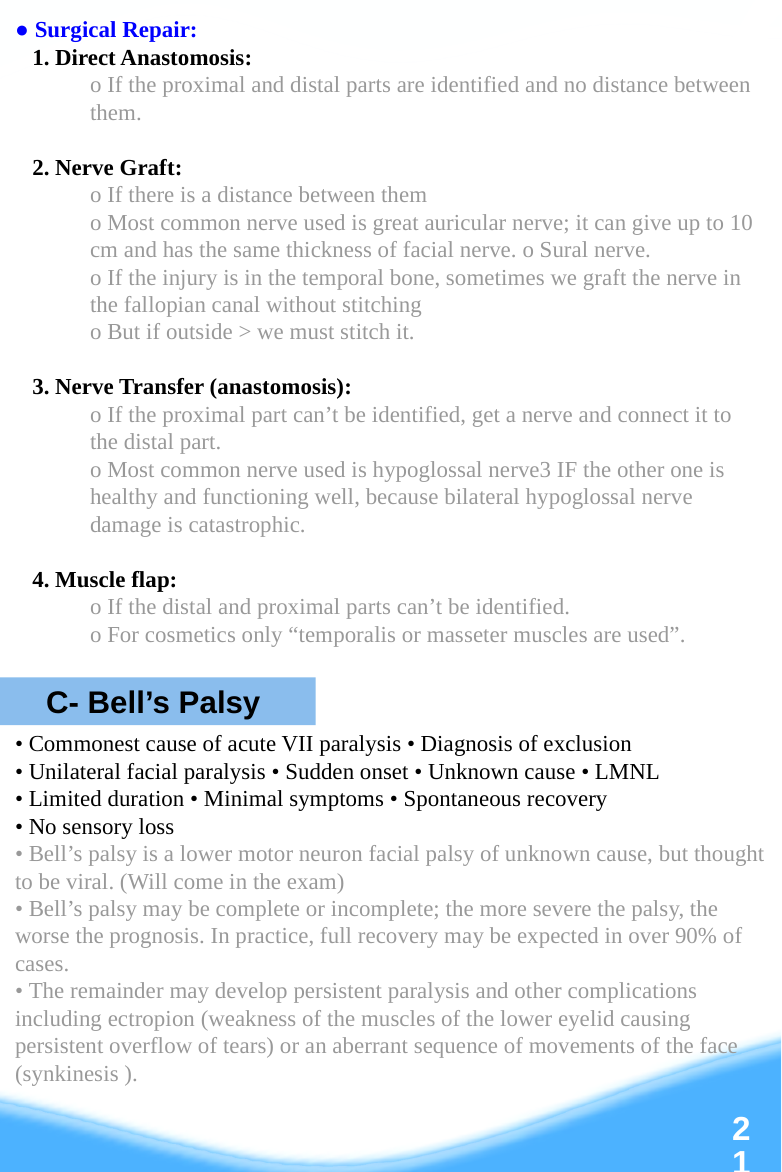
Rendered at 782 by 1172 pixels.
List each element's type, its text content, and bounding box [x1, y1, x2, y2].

slide_number ‹#› [718, 1092, 766, 1163]
text_box C- Bell’s Palsy [0, 677, 316, 726]
text_box ● Surgical Repair: 1. Direct Anastomosis: o If the proximal and distal parts are identified and no distance between them. 2. Nerve Graft: o If there is a distance between them o Most common nerve used is great auricular nerve; it can give up to 10 cm and has the same thickness of facial nerve. o Sural nerve. o If the injury is in the temporal bone, sometimes we graft the nerve in the fallopian canal without stitching o But if outside > we must stitch it. 3. Nerve Transfer (anastomosis): o If the proximal part can’t be identified, get a nerve and connect it to the distal part. o Most common nerve used is hypoglossal nerve3 IF the other one is healthy and functioning well, because bilateral hypoglossal nerve damage is catastrophic. 4. Muscle flap: o If the distal and proximal parts can’t be identified. o For cosmetics only “temporalis or masseter muscles are used”. • Commonest cause of acute VII paralysis • Diagnosis of exclusion • Unilateral facial paralysis • Sudden onset • Unknown cause • LMNL • Limited duration • Minimal symptoms • Spontaneous recovery • No sensory loss • Bell’s palsy is a lower motor neuron facial palsy of unknown cause, but thought to be viral. (Will come in the exam) • Bell’s palsy may be complete or incomplete; the more severe the palsy, the worse the prognosis. In practice, full recovery may be expected in over 90% of cases. • The remainder may develop persistent paralysis and other complications including ectropion (weakness of the muscles of the lower eyelid causing persistent overflow of tears) or an aberrant sequence of movements of the face (synkinesis ). [0, 0, 782, 1172]
